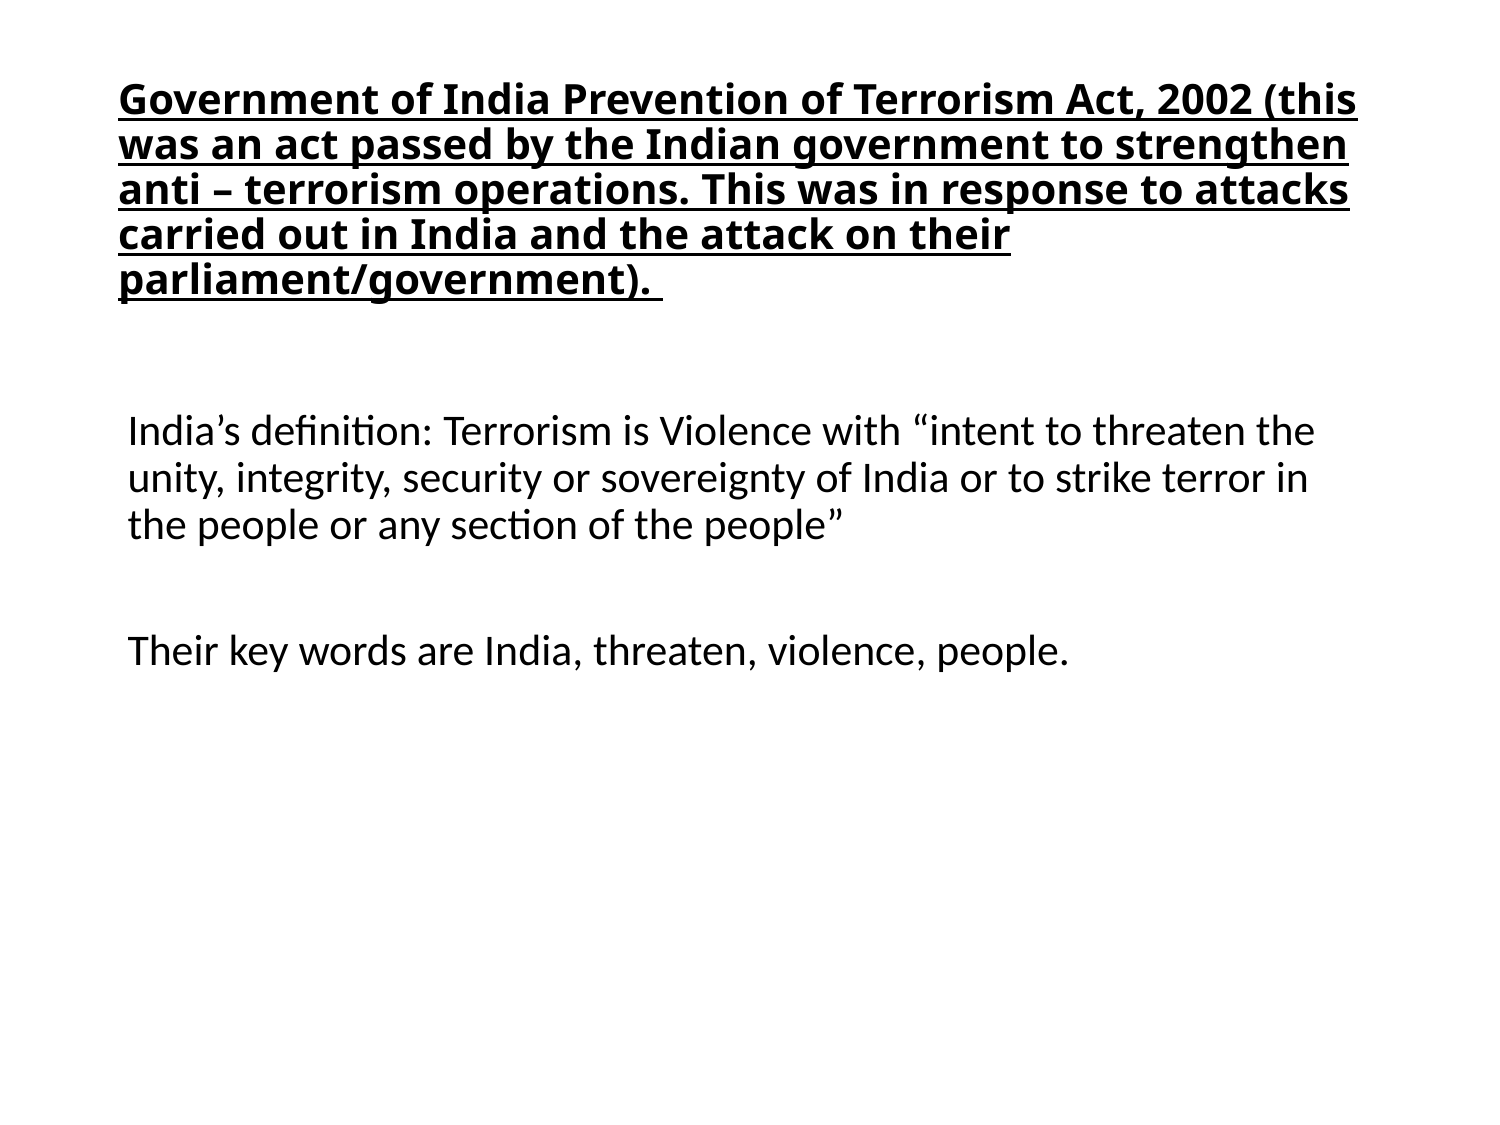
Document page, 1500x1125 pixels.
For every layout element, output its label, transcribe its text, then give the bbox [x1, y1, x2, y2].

title Government of India Prevention of Terrorism Act, 2002 (this was an act passed by the Indian government to strengthen anti – terrorism operations. This was in response to attacks carried out in India and the attack on their parliament/government). [103, 59, 1397, 278]
list India’s definition: Terrorism is Violence with “intent to threaten the unity, integrity, security or sovereignty of India or to strike terror in the people or any section of the people” Their key words are India, threaten, violence, people. [112, 399, 1388, 1075]
